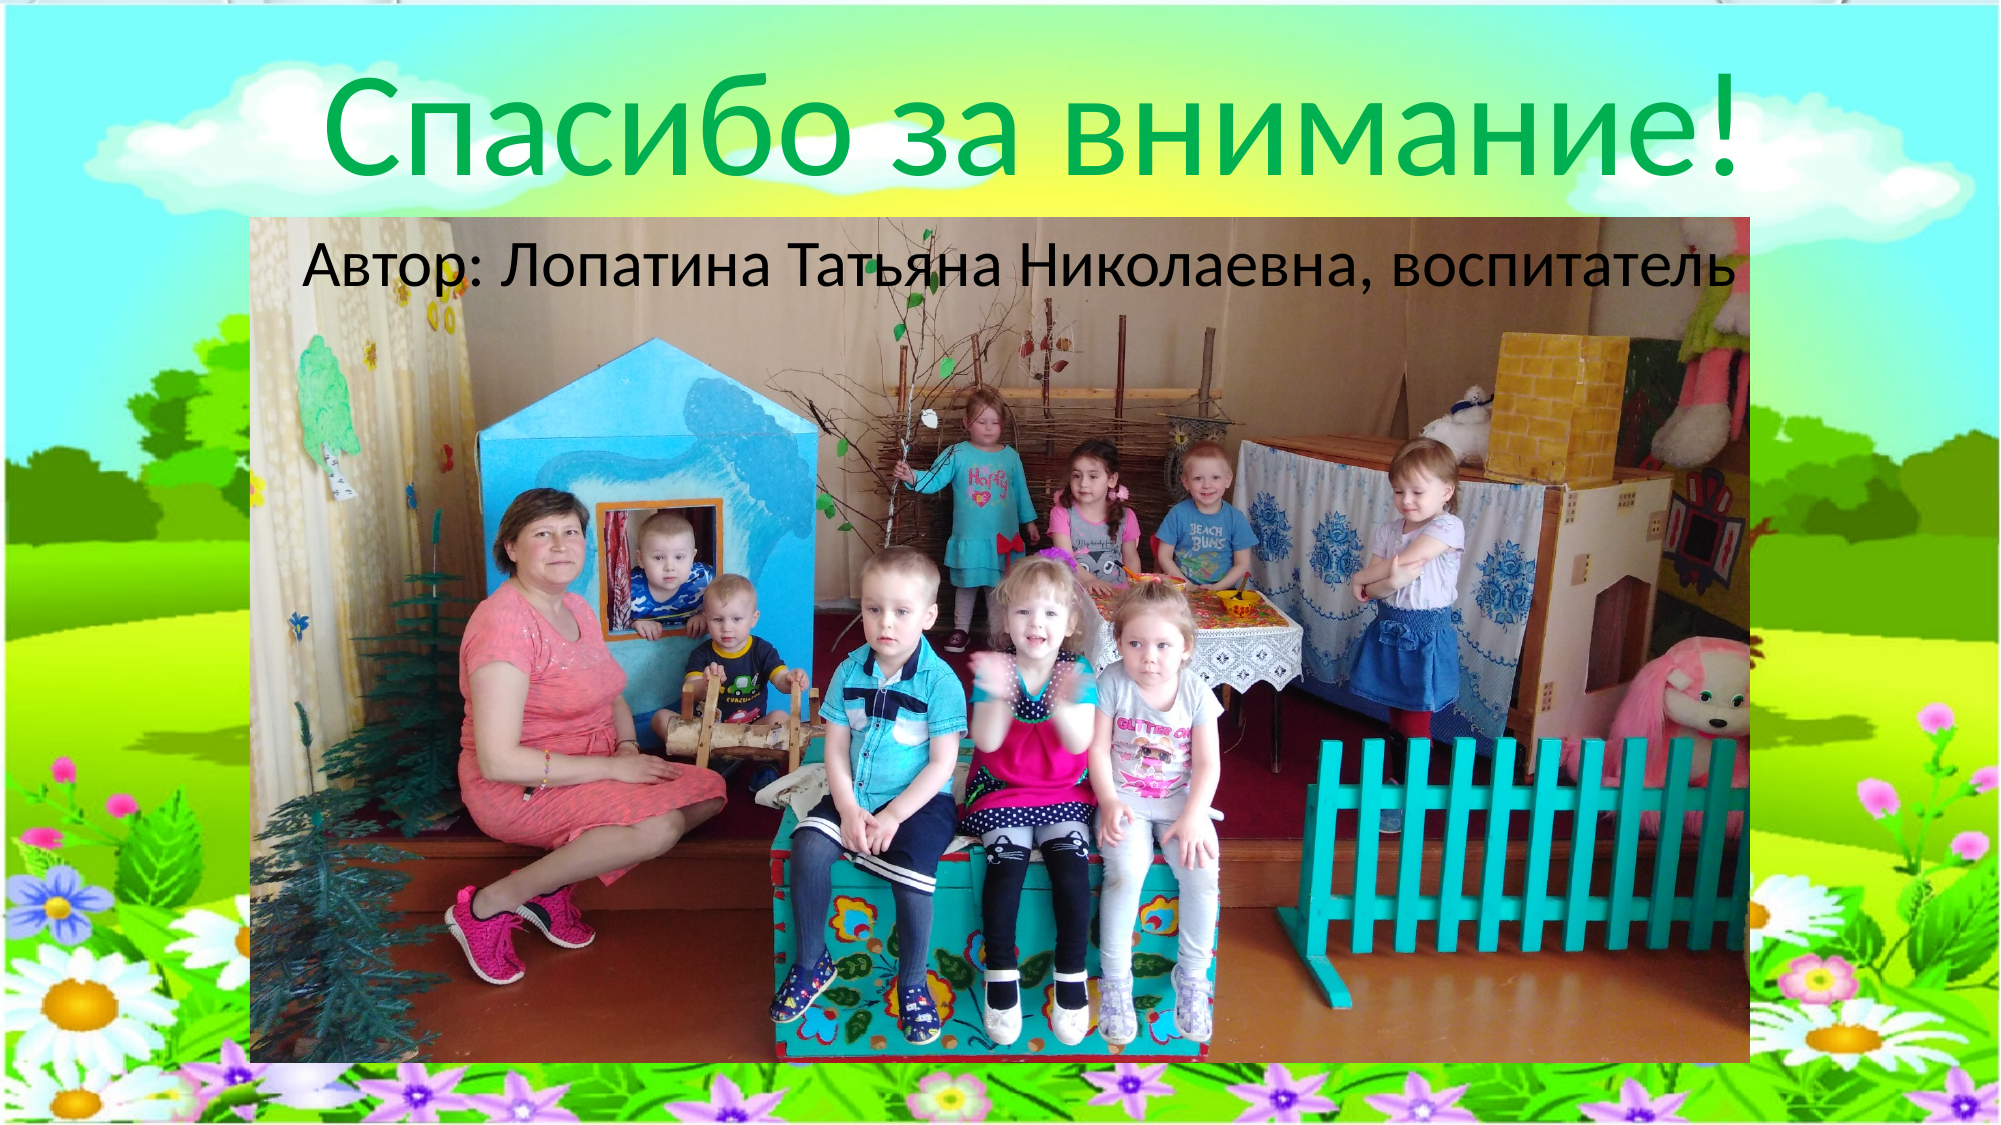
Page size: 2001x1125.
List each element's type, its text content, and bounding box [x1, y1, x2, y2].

picture [0, 0, 2001, 1125]
list Спасибо за внимание! Автор: Лопатина Татьяна Николаевна, воспитатель [137, 38, 1863, 1014]
